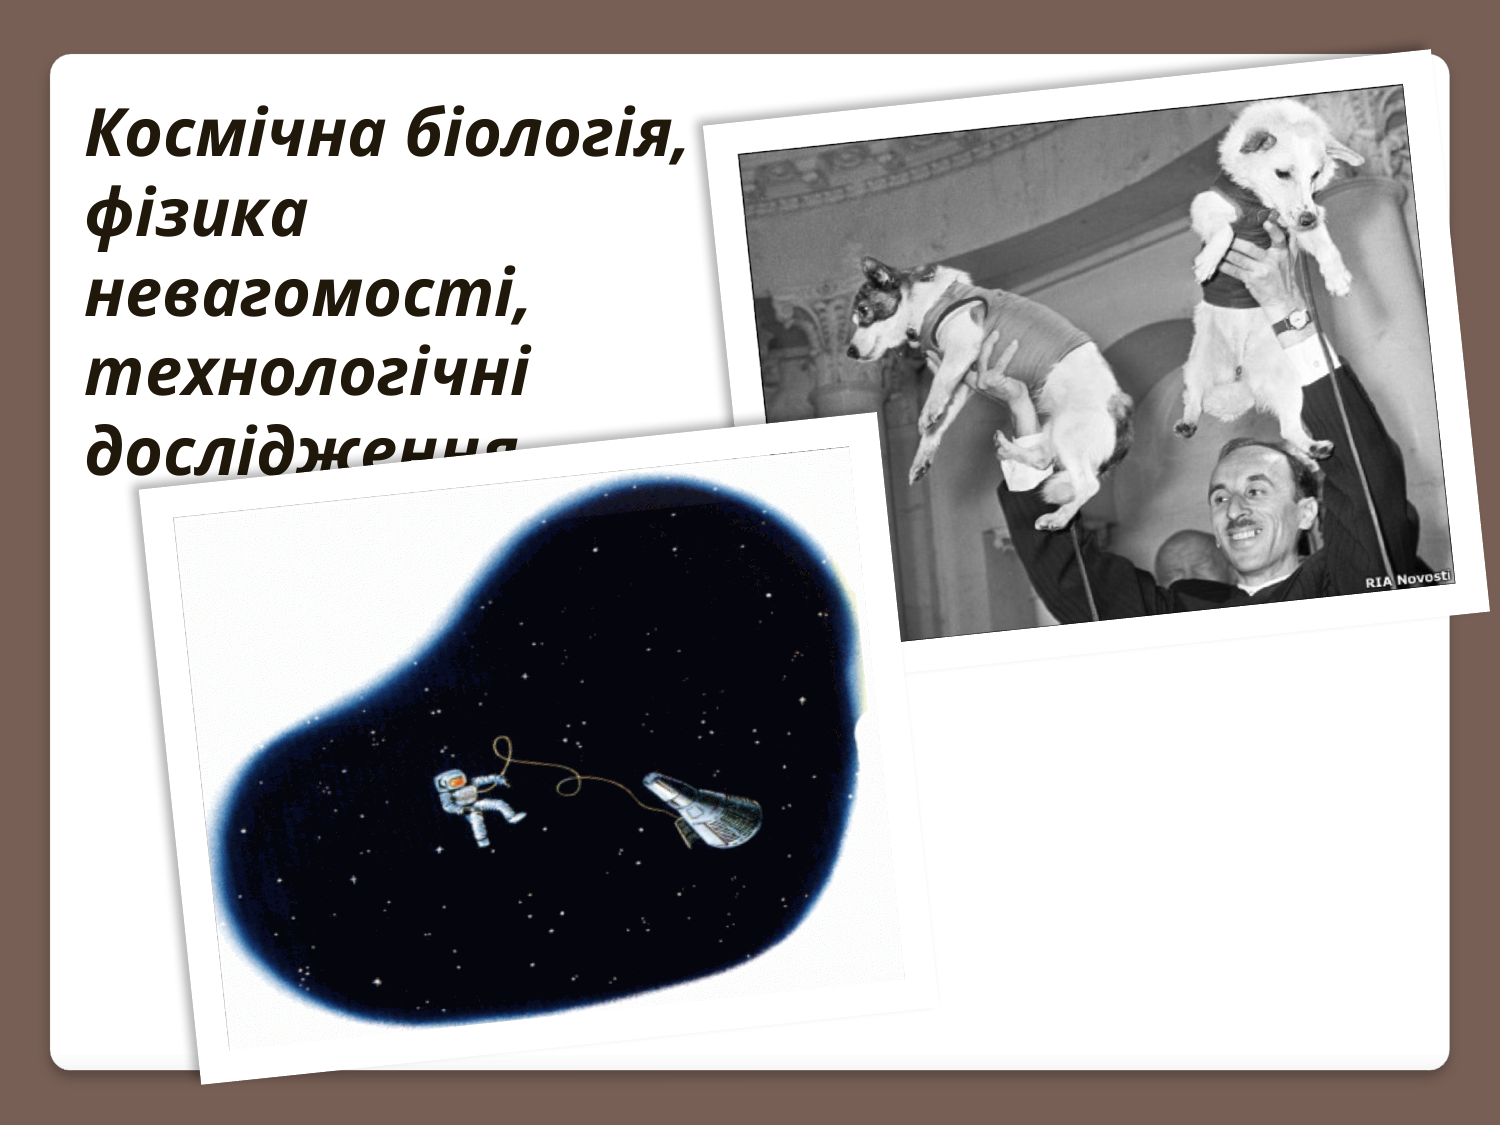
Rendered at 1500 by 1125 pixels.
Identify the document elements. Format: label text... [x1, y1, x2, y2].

text_box Космічна біологія, фізика невагомості, технологічні дослідження [70, 81, 786, 497]
picture [175, 85, 1455, 1050]
